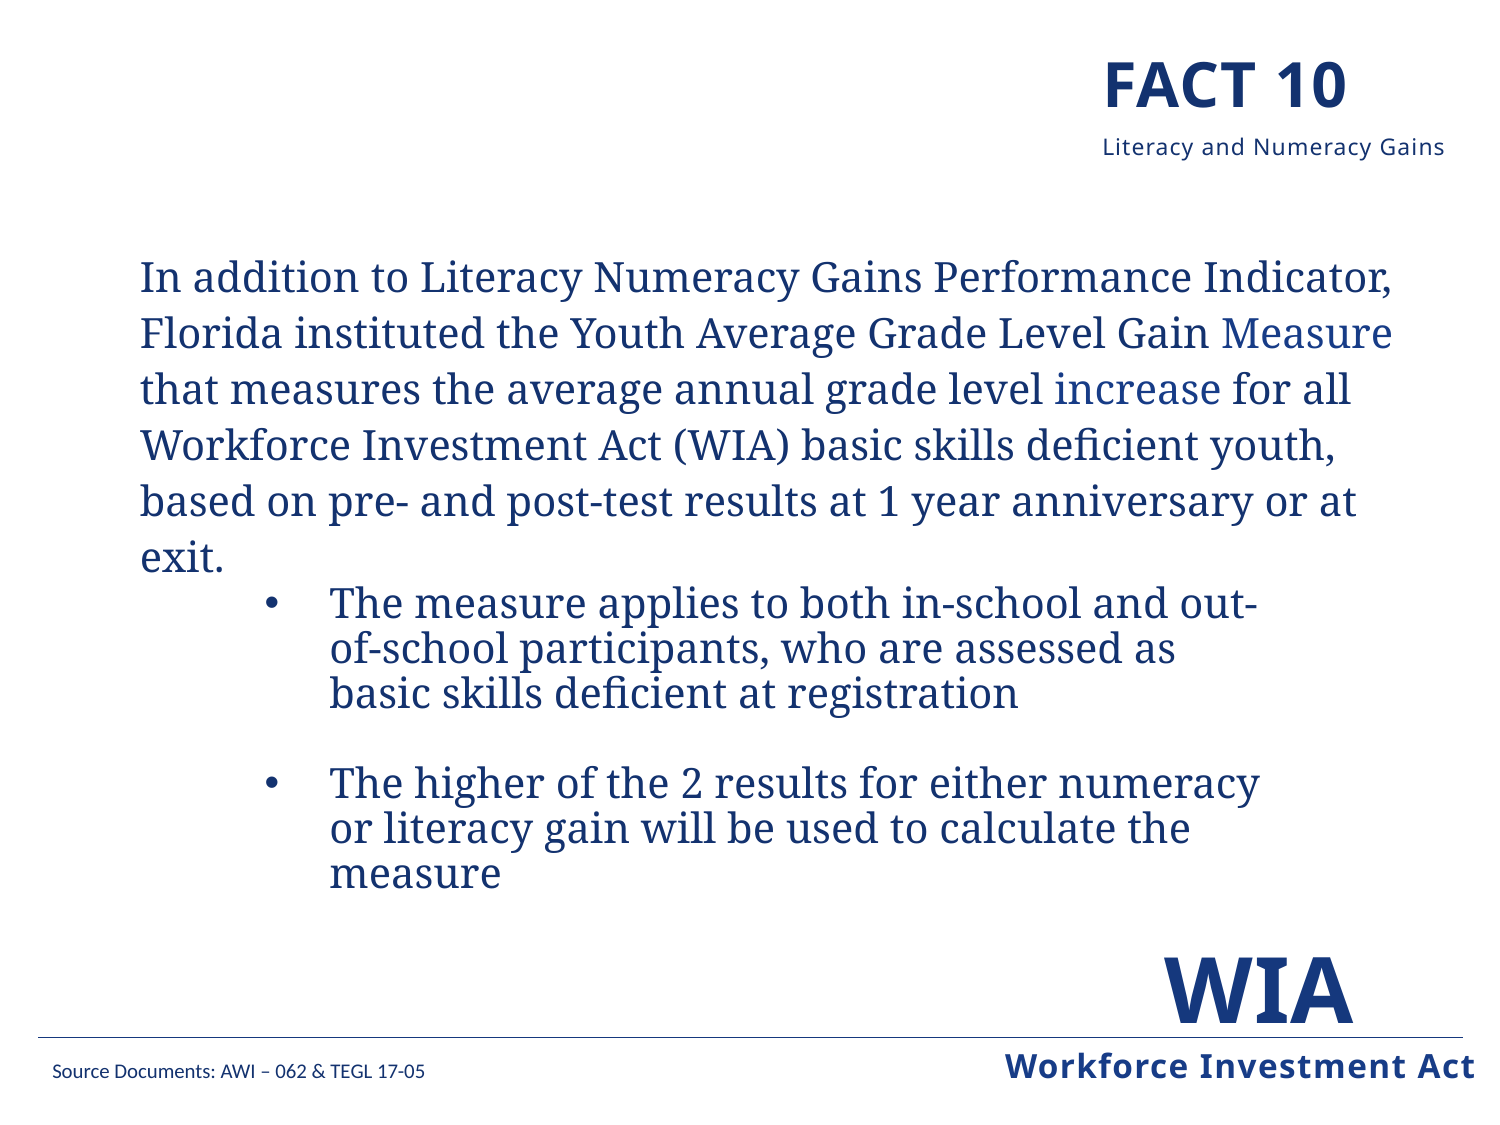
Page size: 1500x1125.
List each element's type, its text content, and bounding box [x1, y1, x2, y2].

text_box Source Documents: AWI – 062 & TEGL 17-05 [37, 1050, 675, 1090]
text_box Workforce Investment Act [990, 1037, 1491, 1093]
text_box In addition to Literacy Numeracy Gains Performance Indicator, Florida instituted the Youth Average Grade Level Gain Measure that measures the average annual grade level increase for all Workforce Investment Act (WIA) basic skills deficient youth, based on pre- and post-test results at 1 year anniversary or at exit. [125, 237, 1425, 650]
text_box The measure applies to both in-school and out-of-school participants, who are assessed as basic skills deficient at registration The higher of the 2 results for either numeracy or literacy gain will be used to calculate the measure [249, 574, 1288, 905]
text_box Fact 10 [1087, 37, 1373, 128]
